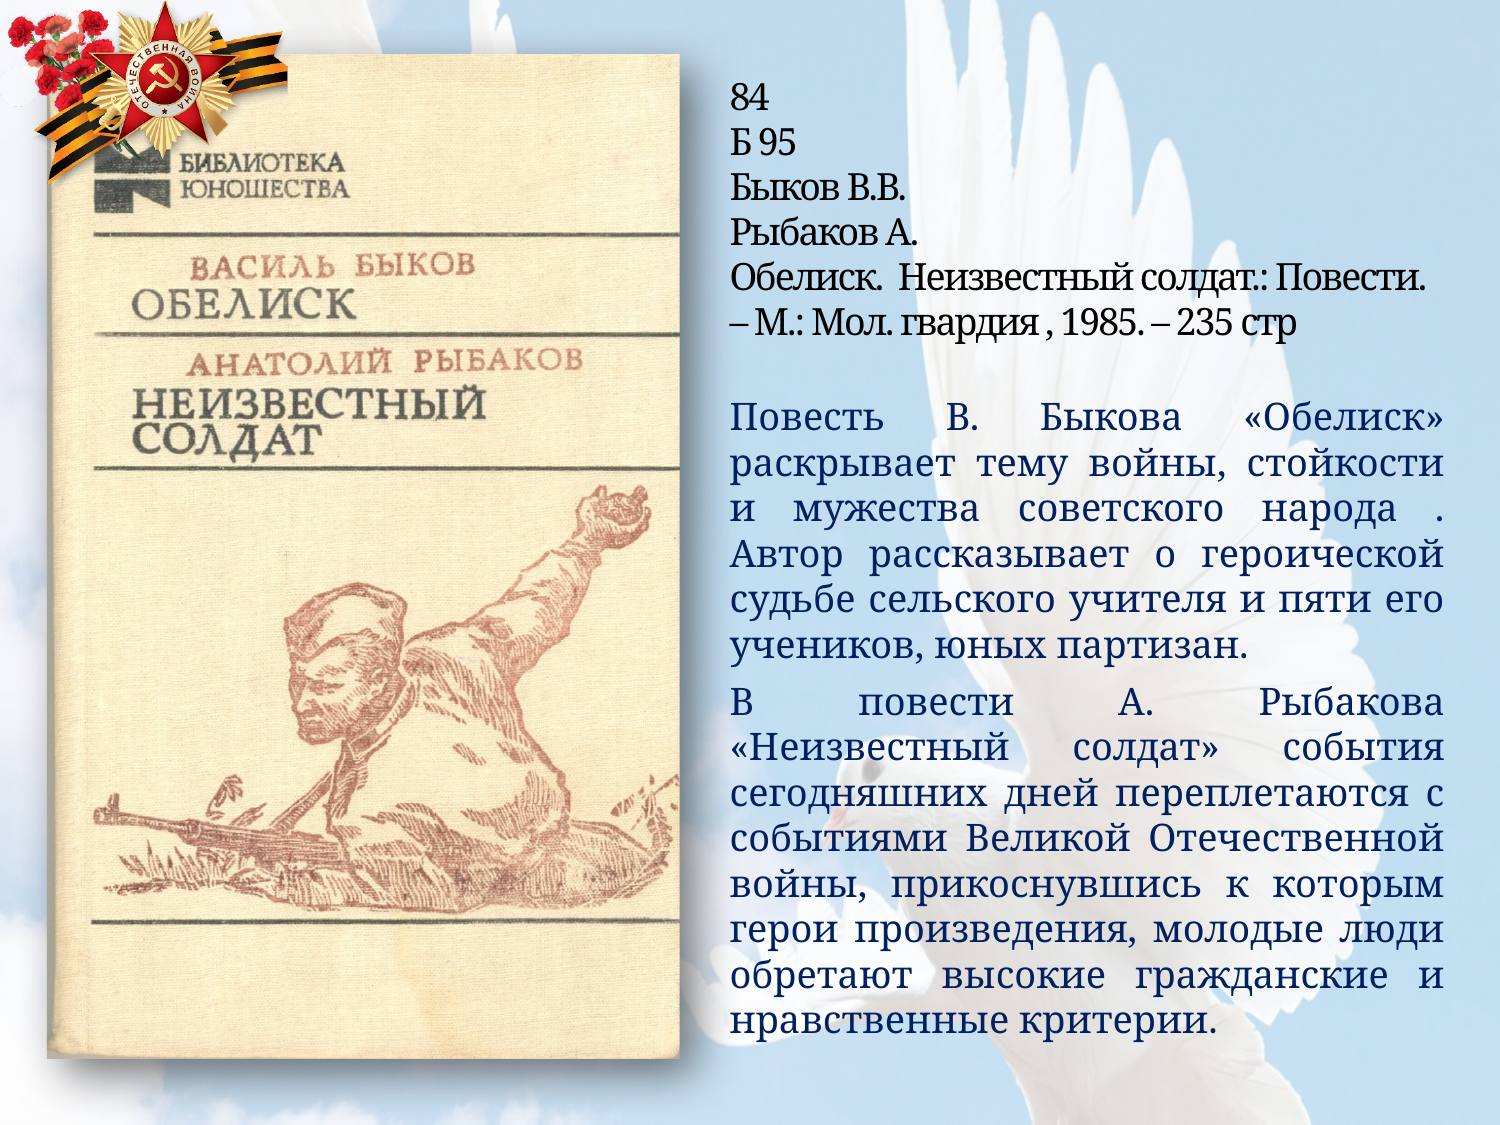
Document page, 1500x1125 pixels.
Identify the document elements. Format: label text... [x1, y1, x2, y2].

list Повесть В. Быкова «Обелиск» раскрывает тему войны, стойкости и мужества советского народа . Автор рассказывает о героической судьбе сельского учителя и пяти его учеников, юных партизан. В повести А. Рыбакова «Неизвестный солдат» события сегодняшних дней переплетаются с событиями Великой Отечественной войны, прикоснувшись к которым герои произведения, молодые люди обретают высокие гражданские и нравственные критерии. [727, 385, 1461, 1059]
title 84 Б 95 Быков В.В. Рыбаков А. Обелиск. Неизвестный солдат.: Повести. – М.: Мол. гвардия , 1985. – 235 стр [728, 128, 1461, 351]
picture [0, 1, 680, 1059]
